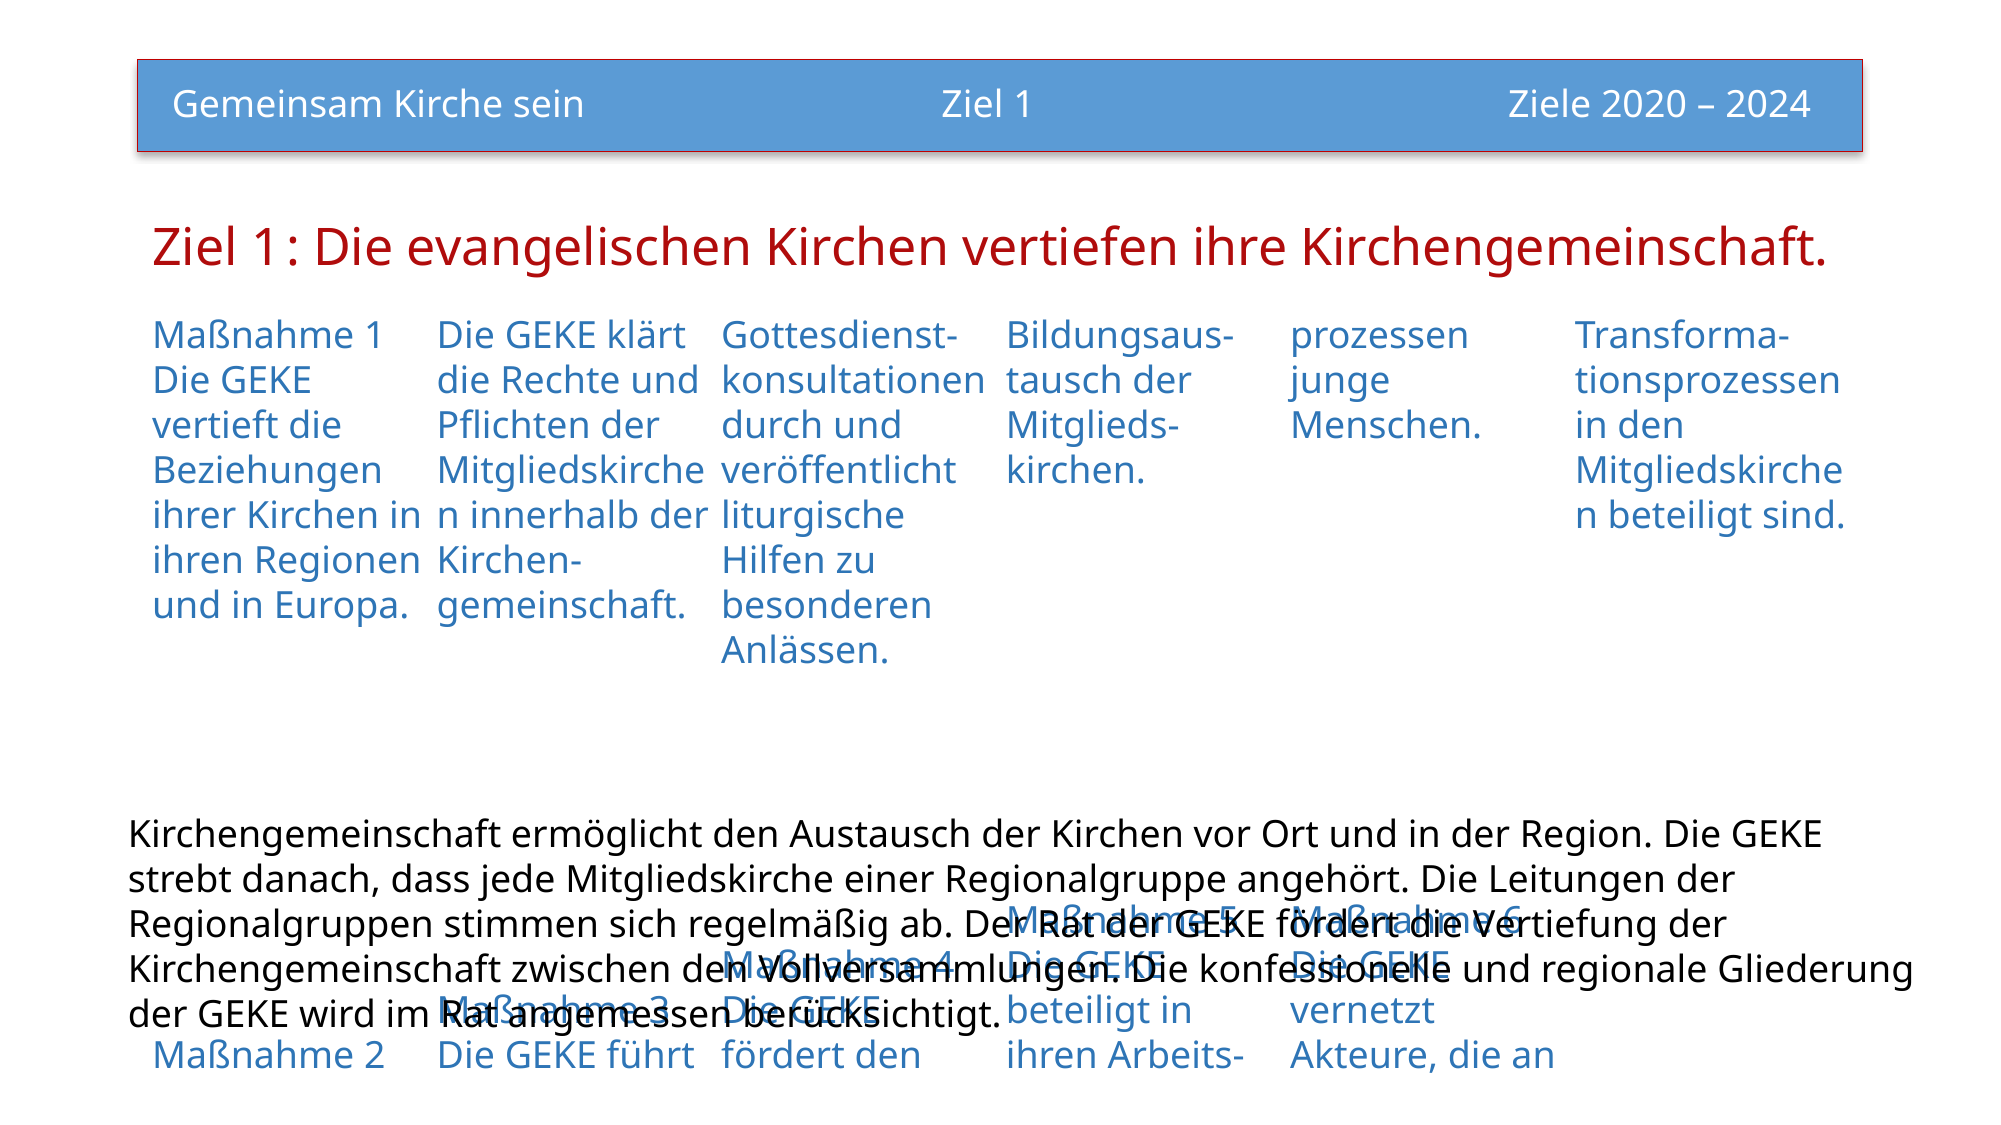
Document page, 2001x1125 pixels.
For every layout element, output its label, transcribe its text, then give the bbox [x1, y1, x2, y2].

text_box Kirchengemeinschaft ermöglicht den Austausch der Kirchen vor Ort und in der Region. Die GEKE strebt danach, dass jede Mitgliedskirche einer Regionalgruppe angehört. Die Leitungen der Regionalgruppen stimmen sich regelmäßig ab. Der Rat der GEKE fördert die Vertiefung der Kirchengemeinschaft zwischen den Vollversammlungen. Die konfessionelle und regionale Gliederung der GEKE wird im Rat angemessen berücksichtigt. [113, 802, 1941, 1043]
title Gemeinsam Kirche sein Ziel 1 Ziele 2020 – 2024 [137, 59, 1863, 152]
list Ziel 1 : Die evangelischen Kirchen vertiefen ihre Kirchengemeinschaft. [137, 213, 1863, 288]
text_box Maßnahme 1 Die GEKE vertieft die Beziehungen ihrer Kirchen in ihren Regionen und in Europa. Maßnahme 2 Die GEKE klärt die Rechte und Pflichten der Mitgliedskirchen innerhalb der Kirchen-gemeinschaft. Maßnahme 3 Die GEKE führt Gottesdienst-konsultationen durch und veröffentlicht liturgische Hilfen zu besonderen Anlässen. Maßnahme 4 Die GEKE fördert den Bildungsaus-tausch der Mitglieds-kirchen. Maßnahme 5 Die GEKE beteiligt in ihren Arbeits-prozessen junge Menschen. Maßnahme 6 Die GEKE vernetzt Akteure, die an Transforma-tionsprozessen in den Mitgliedskirchen beteiligt sind. [137, 303, 1863, 802]
text_box Maßnahme 1 Die GEKE vertieft die Beziehungen ihrer Kirchen in ihren Regionen und in Europa. Maßnahme 2 Die GEKE klärt die Rechte und Pflichten der Mitgliedskirchen innerhalb der Kirchen-gemeinschaft. Maßnahme 3 Die GEKE führt Gottesdienst-konsultationen durch und veröffentlicht liturgische Hilfen zu besonderen Anlässen. Maßnahme 4 Die GEKE fördert den Bildungsaus-tausch der Mitglieds-kirchen. Maßnahme 5 Die GEKE beteiligt in ihren Arbeits-prozessen junge Menschen. Maßnahme 6 Die GEKE vernetzt Akteure, die an Transforma-tionsprozessen in den Mitgliedskirchen beteiligt sind. [137, 1043, 1863, 1090]
